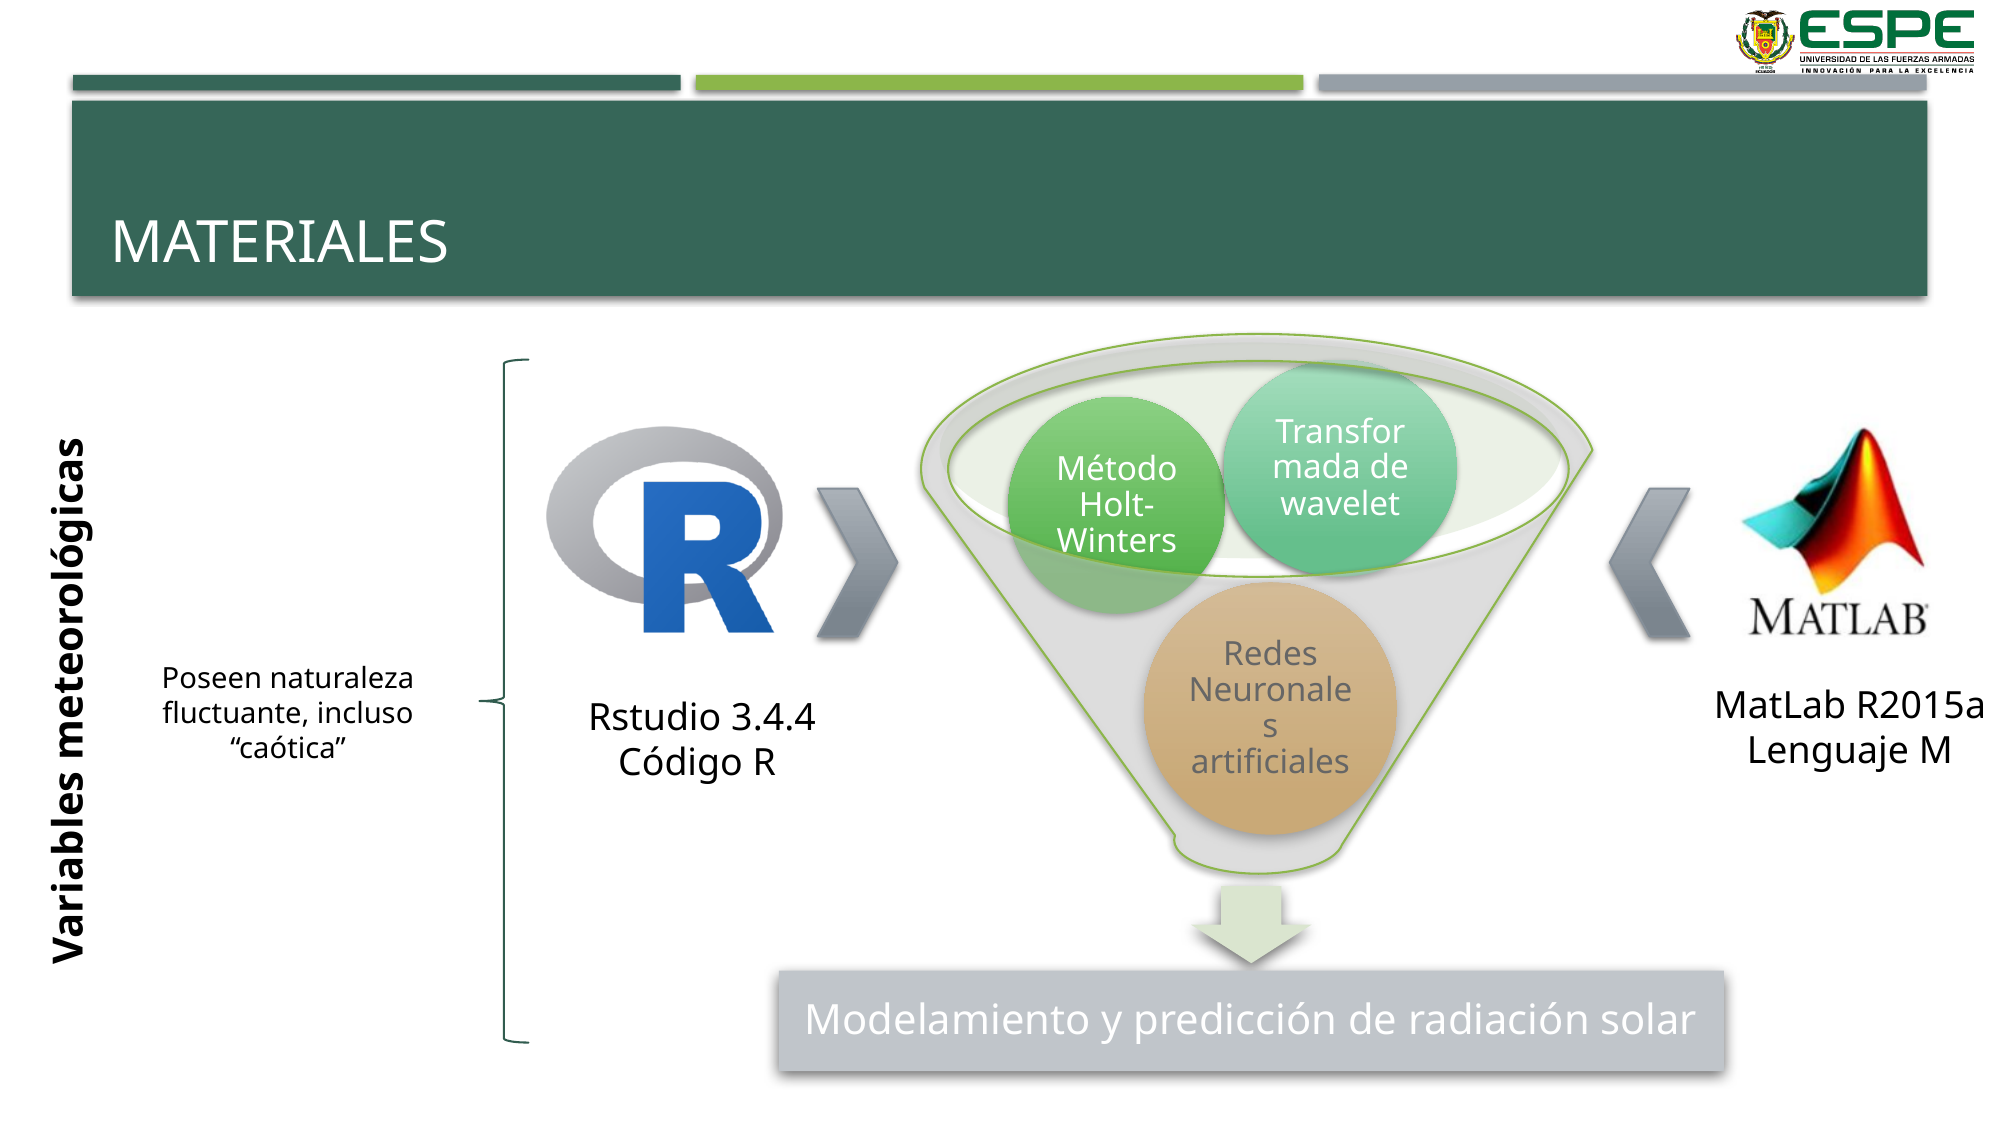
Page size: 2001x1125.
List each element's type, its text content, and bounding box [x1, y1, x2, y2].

text_box Poseen naturaleza fluctuante, incluso “caótica” [104, 652, 327, 772]
picture [545, 424, 783, 633]
text_box Variables meteorológicas [33, 446, 115, 956]
title MATERIALES [95, 115, 1905, 282]
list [334, 299, 2000, 1072]
picture [1735, 10, 1975, 73]
picture [1724, 413, 1944, 645]
